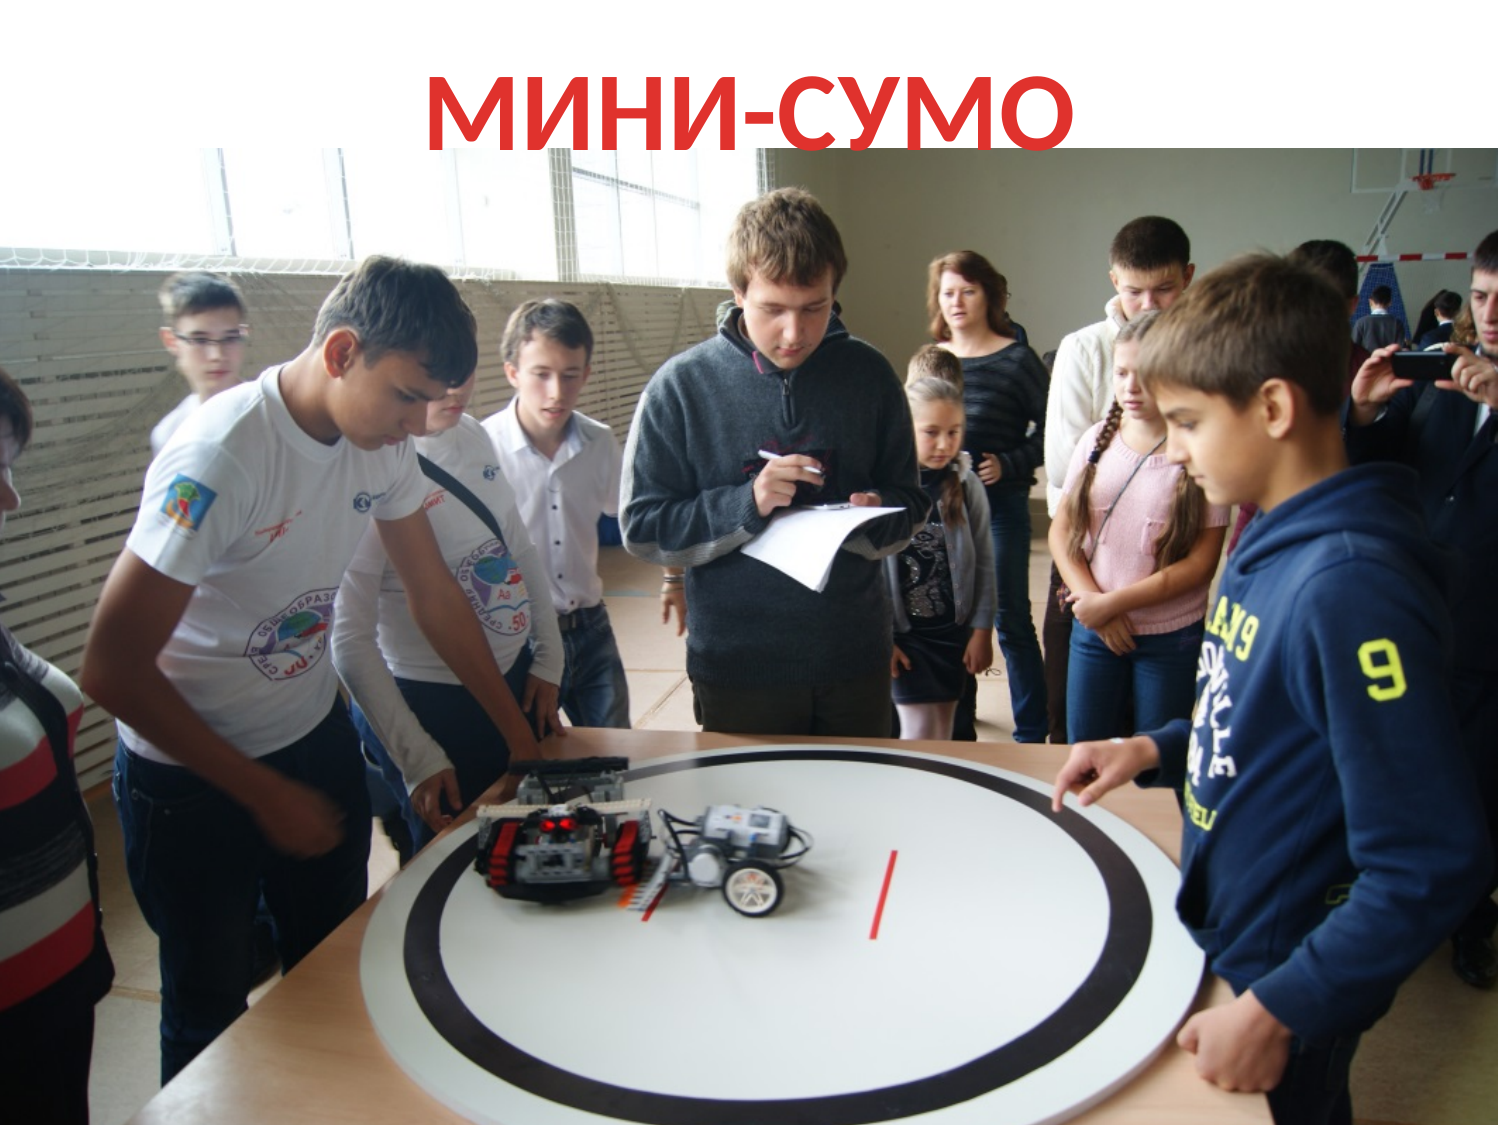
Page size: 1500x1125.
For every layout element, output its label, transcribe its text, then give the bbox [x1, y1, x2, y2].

picture [0, 148, 1498, 1125]
text_box МИНИ-СУМО [407, 30, 1092, 147]
